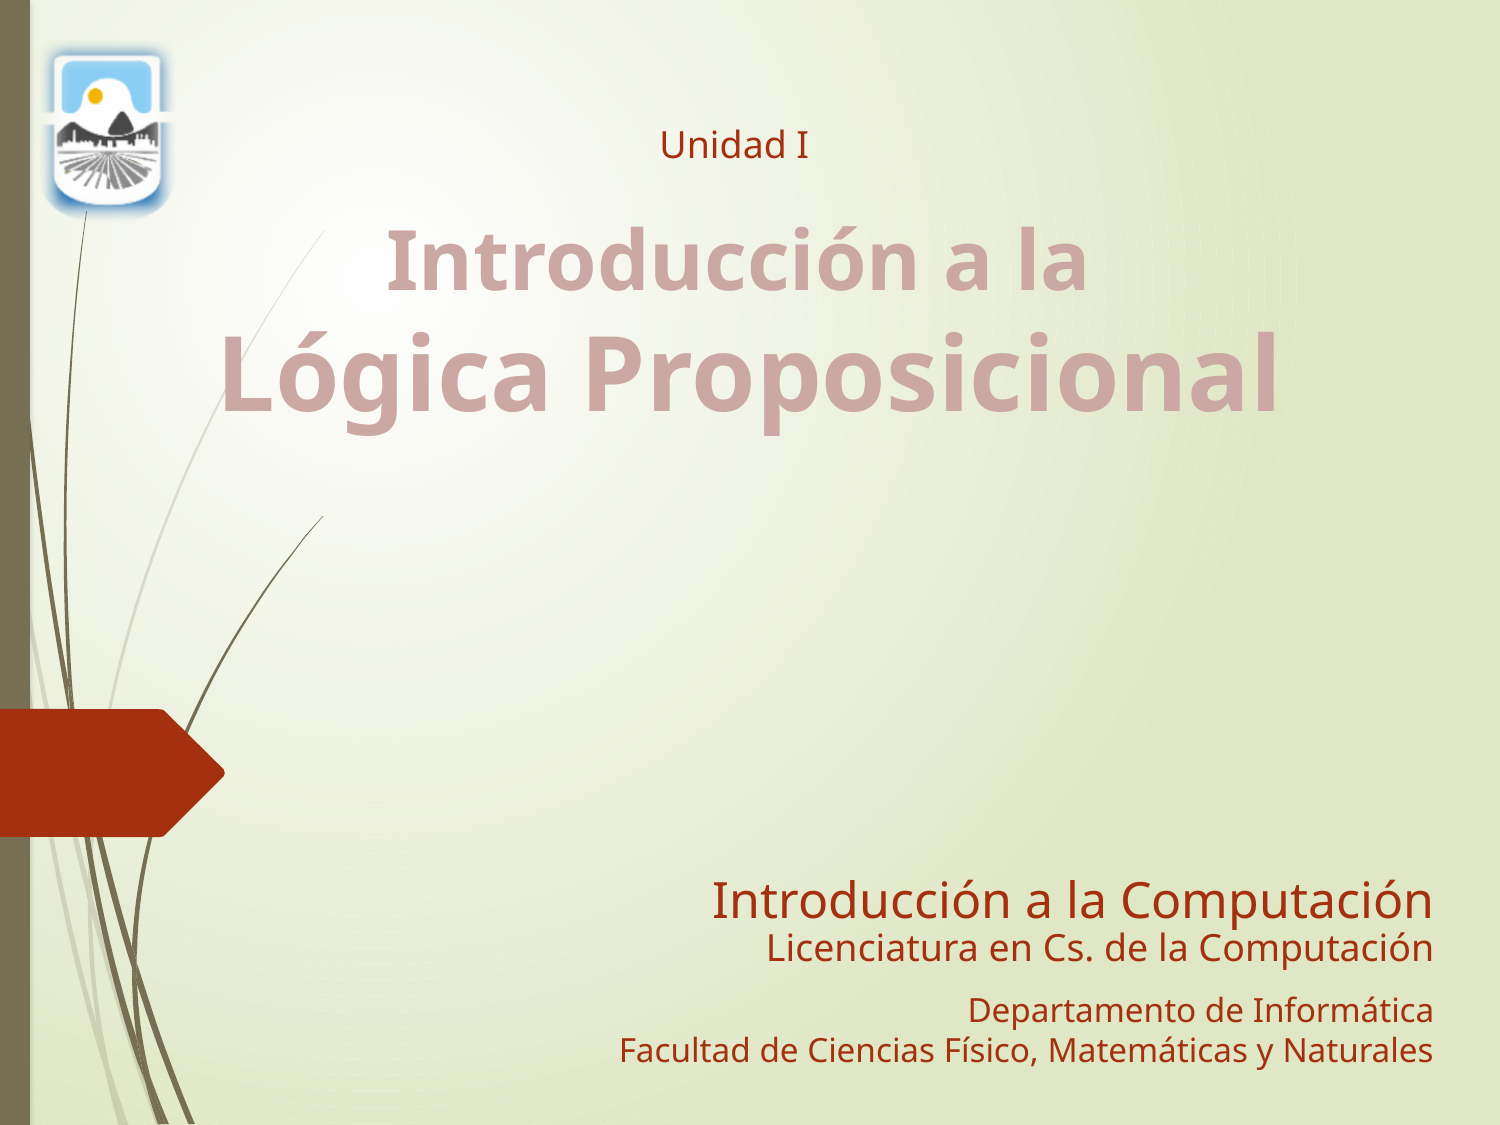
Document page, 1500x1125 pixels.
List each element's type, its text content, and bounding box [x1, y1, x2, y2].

title Introducción a la Lógica Proposicional [49, 81, 1451, 520]
text_box Departamento de Informática Facultad de Ciencias Físico, Matemáticas y Naturales [18, 982, 1450, 1076]
text_box Unidad I [358, 113, 1111, 173]
text_box Introducción a la Computación Licenciatura en Cs. de la Computación [18, 868, 1450, 982]
picture [36, 37, 179, 226]
